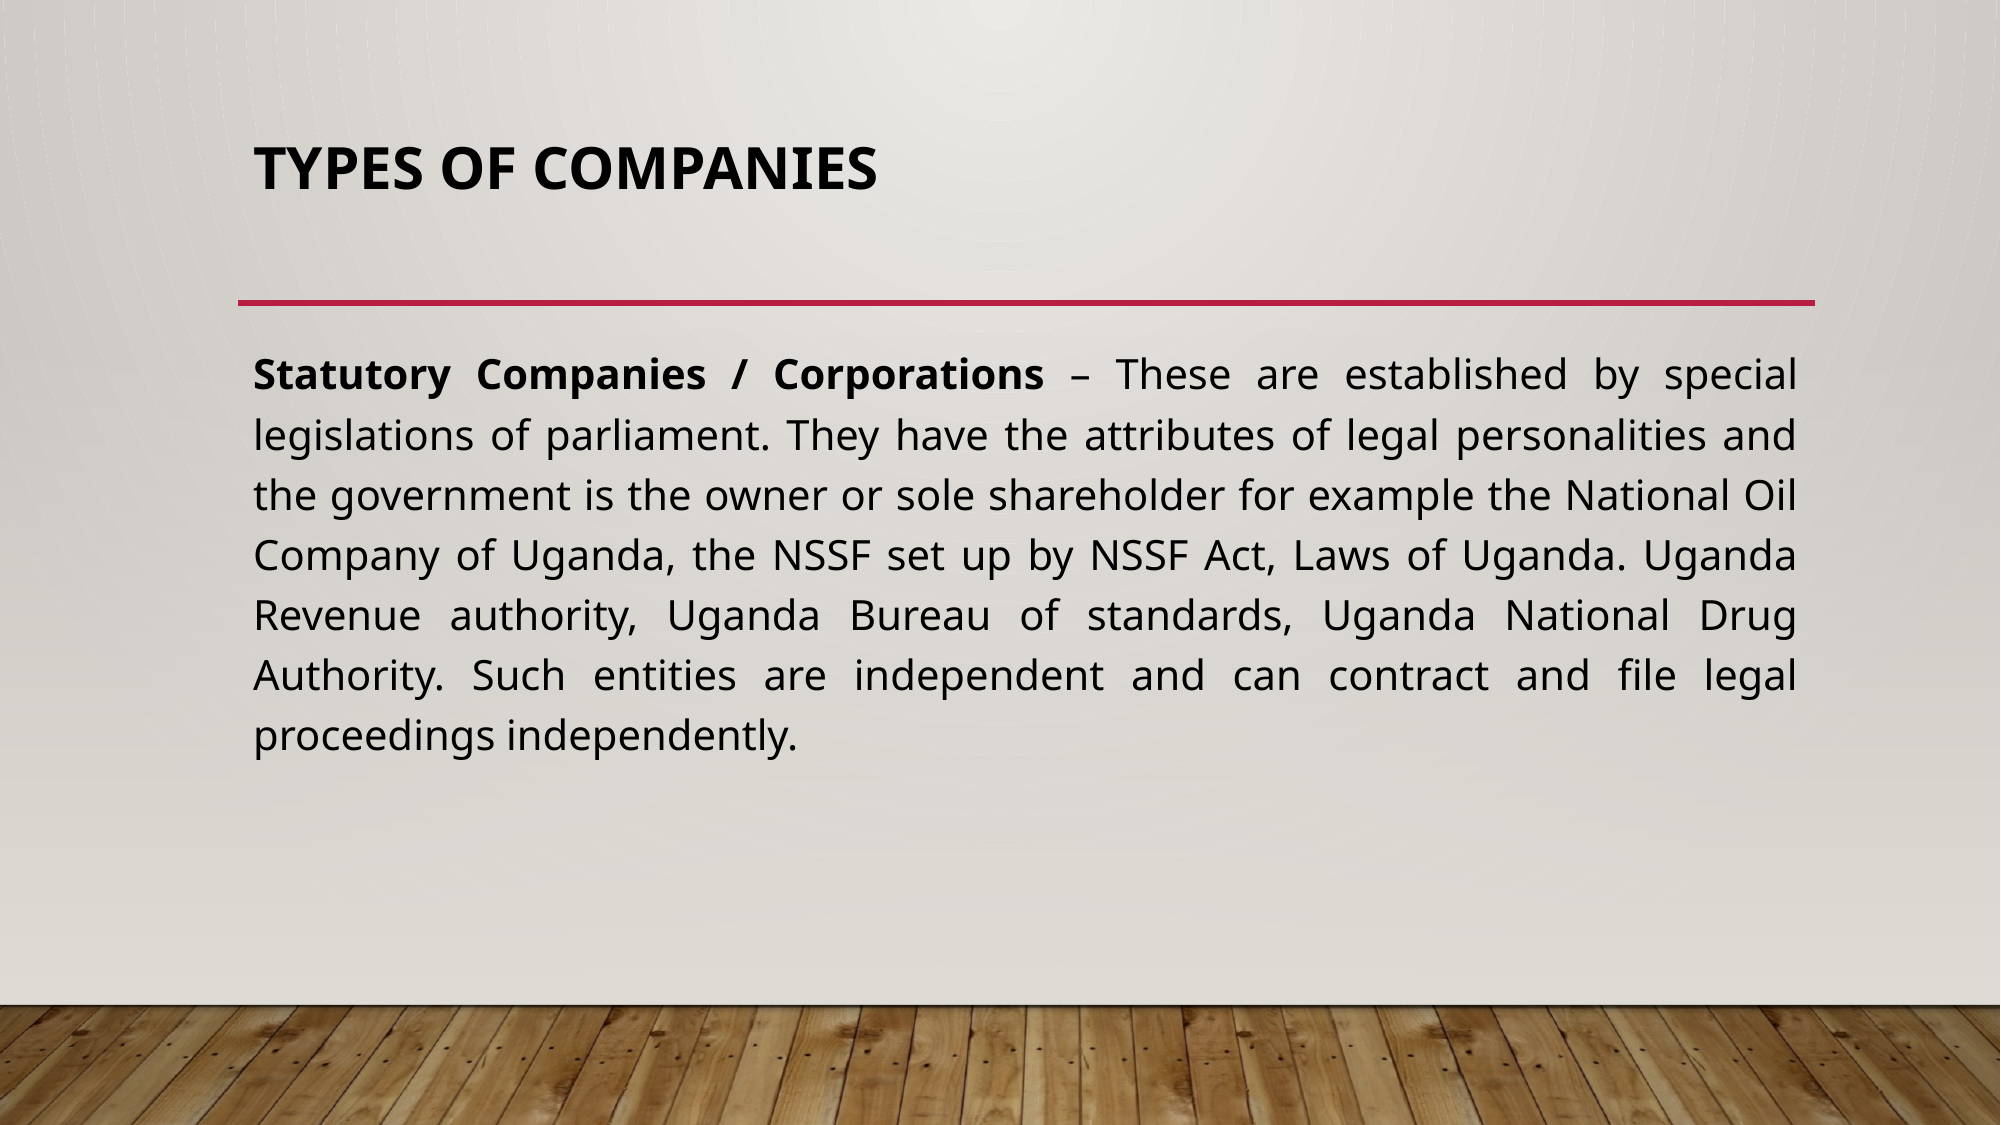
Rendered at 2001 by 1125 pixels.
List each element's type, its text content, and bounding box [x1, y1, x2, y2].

picture [0, 1005, 2000, 1125]
title TYPES OF COMPANIES [238, 131, 1814, 305]
list Statutory Companies / Corporations – These are established by special legislations of parliament. They have the attributes of legal personalities and the government is the owner or sole shareholder for example the National Oil Company of Uganda, the NSSF set up by NSSF Act, Laws of Uganda. Uganda Revenue authority, Uganda Bureau of standards, Uganda National Drug Authority. Such entities are independent and can contract and file legal proceedings independently. [238, 330, 1814, 897]
